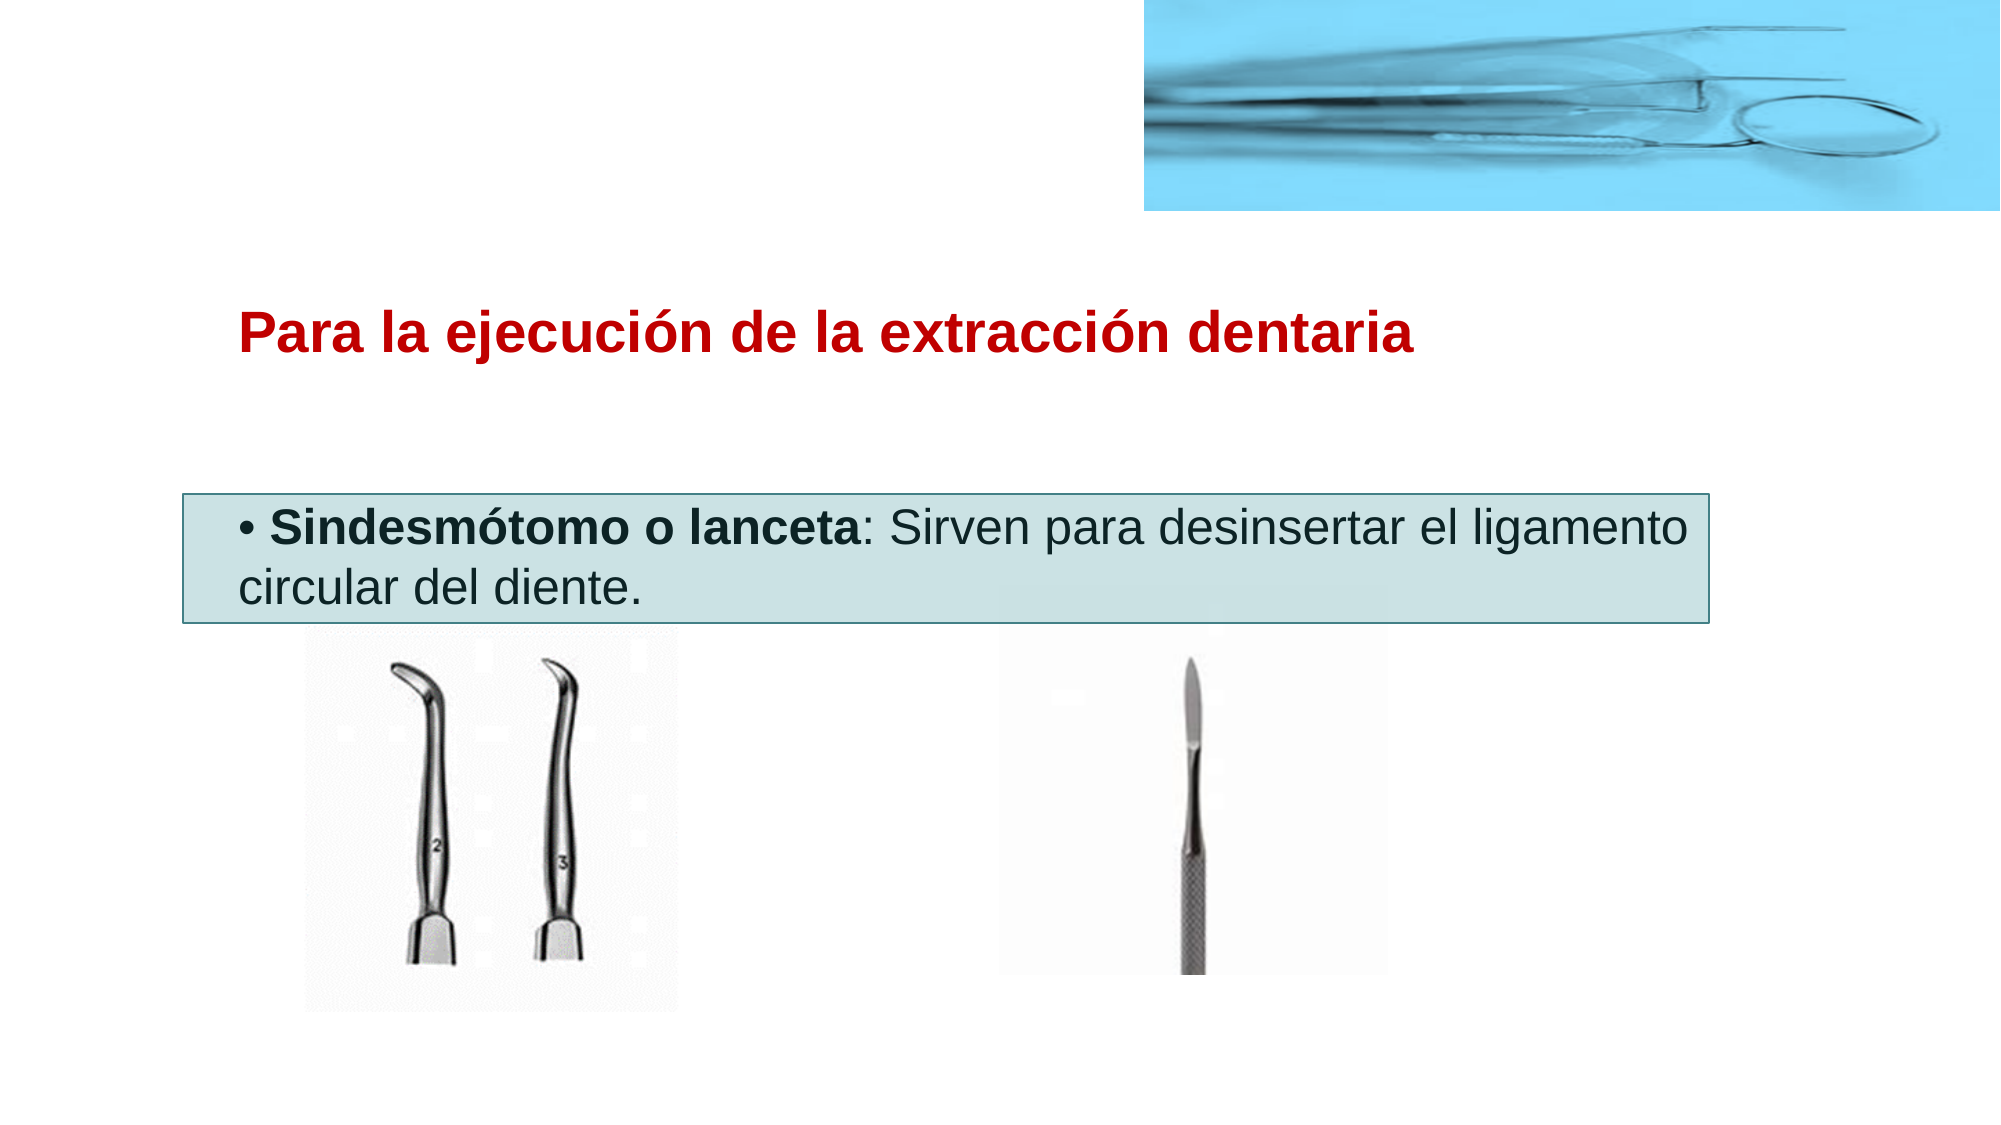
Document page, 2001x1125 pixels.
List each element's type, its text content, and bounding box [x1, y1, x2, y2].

picture [1144, 0, 2000, 211]
text_box [183, 493, 1710, 623]
text_box Para la ejecución de la extracción dentaria • Sindesmótomo o lanceta: Sirven para desinsertar el ligamento circular del diente. [223, 287, 1848, 622]
picture [999, 585, 1388, 975]
picture [302, 622, 680, 1012]
